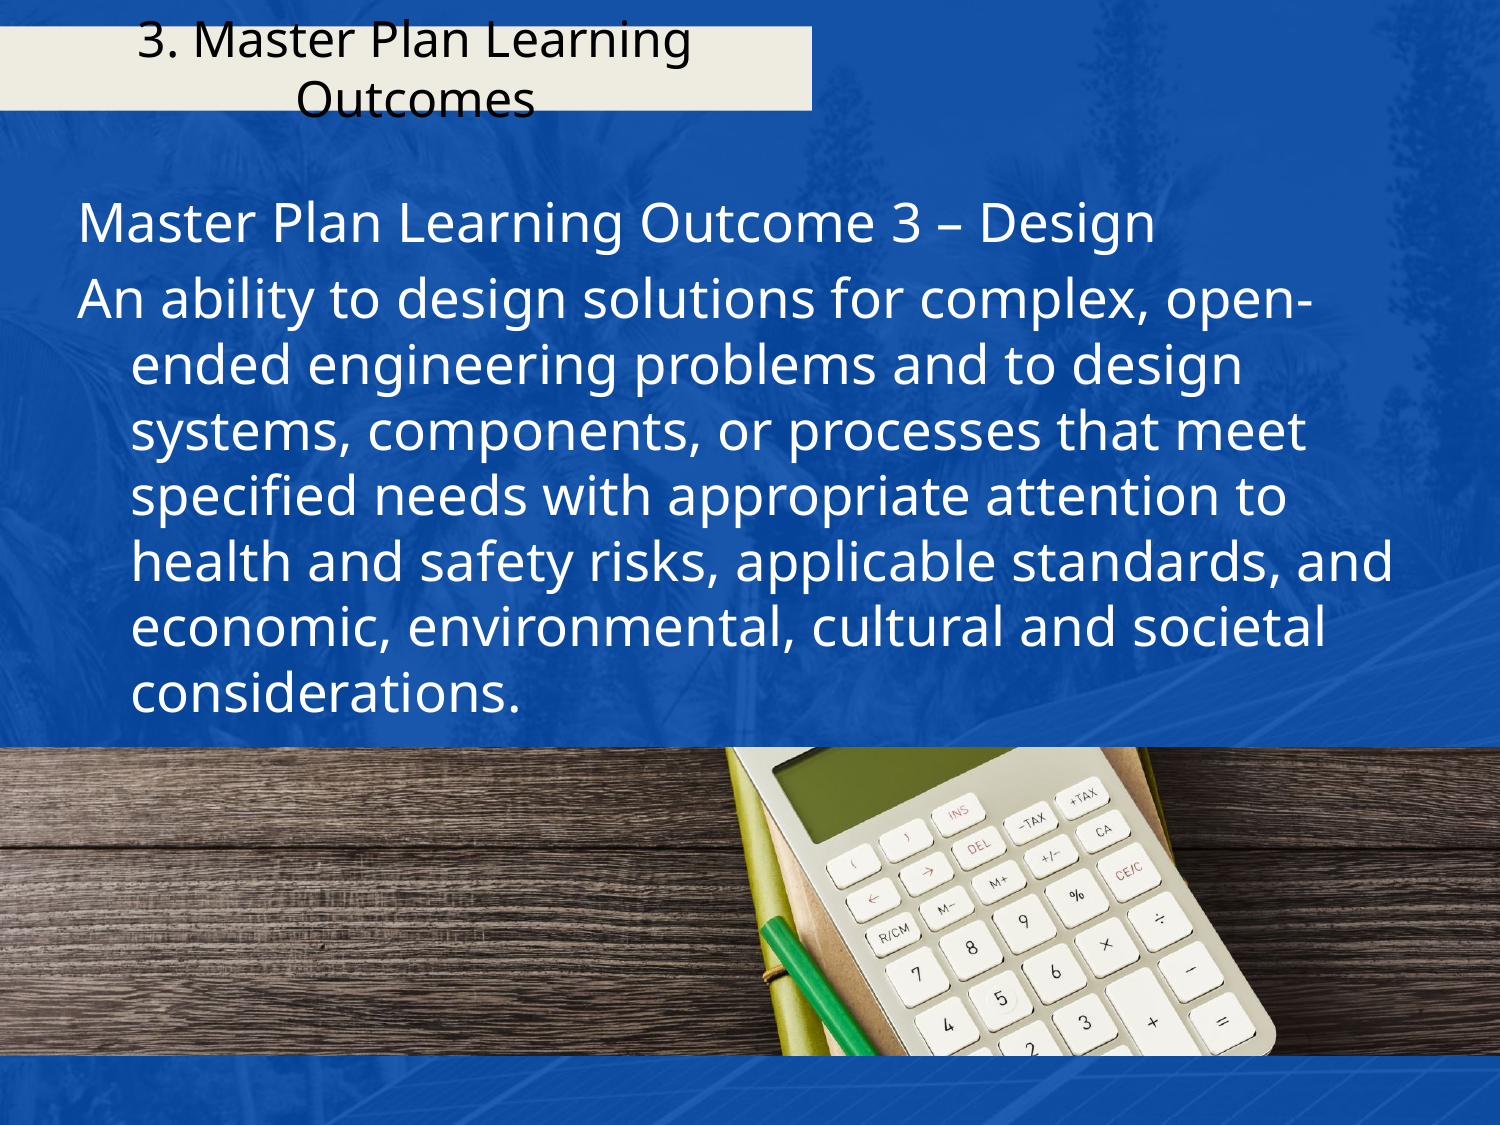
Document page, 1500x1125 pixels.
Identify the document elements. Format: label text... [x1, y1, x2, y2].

picture [0, 0, 1500, 1125]
title 3. Master Plan Learning Outcomes [24, 11, 808, 123]
list Master Plan Learning Outcome 3 – Design An ability to design solutions for complex, open-ended engineering problems and to design systems, components, or processes that meet specified needs with appropriate attention to health and safety risks, applicable standards, and economic, environmental, cultural and societal considerations. [62, 180, 1438, 713]
